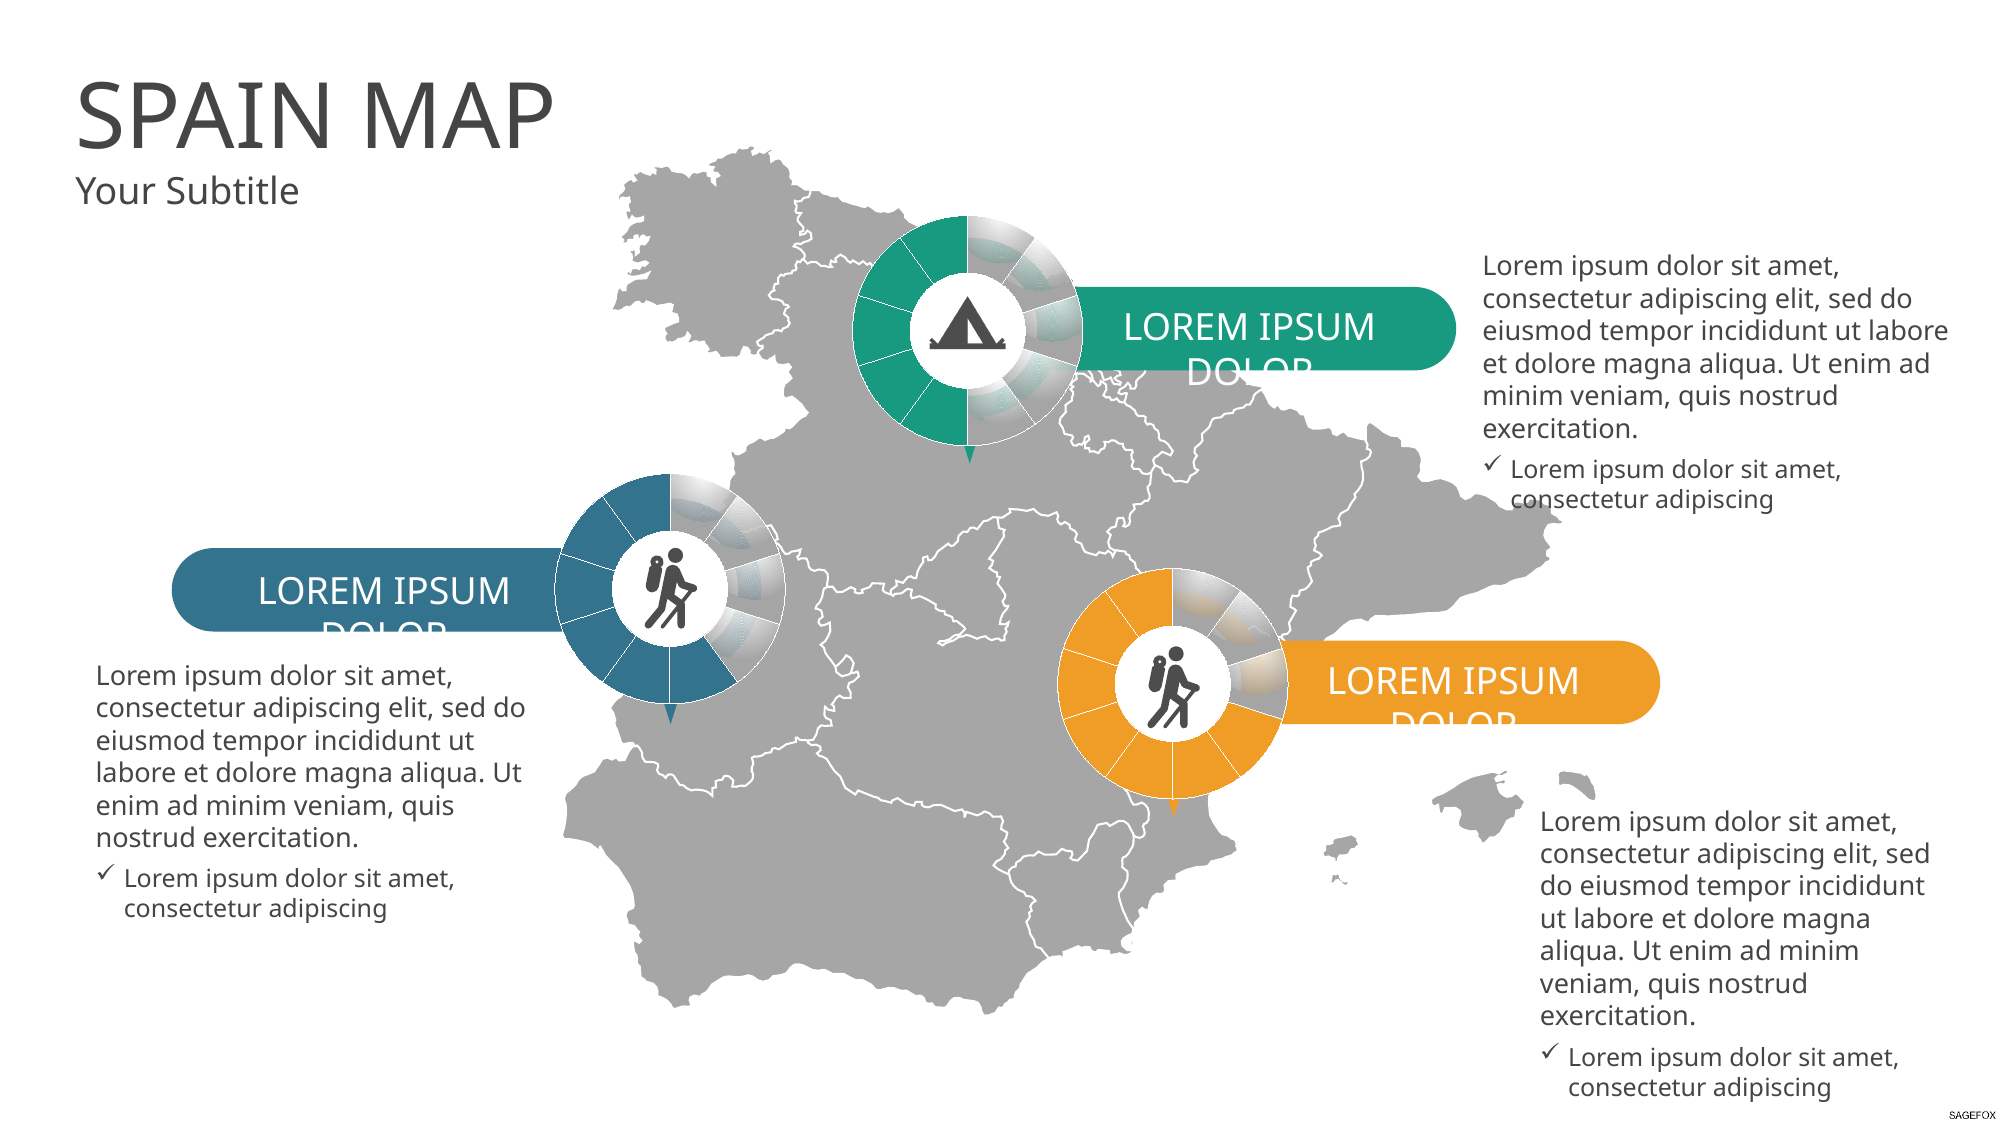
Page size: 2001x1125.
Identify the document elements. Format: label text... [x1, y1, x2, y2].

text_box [880, 237, 1457, 464]
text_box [561, 145, 1597, 1016]
chart [1052, 556, 1293, 811]
text_box Lorem ipsum dolor sit amet, consectetur adipiscing elit, sed do eiusmod tempor incididunt ut labore et dolore magna aliqua. Ut enim ad minim veniam, quis nostrud exercitation. Lorem ipsum dolor sit amet, consectetur adipiscing [80, 650, 555, 931]
text_box SPAIN MAP Your Subtitle [60, 49, 1036, 220]
text_box Lorem ipsum dolor sit amet, consectetur adipiscing elit, sed do eiusmod tempor incididunt ut labore et dolore magna aliqua. Ut enim ad minim veniam, quis nostrud exercitation. Lorem ipsum dolor sit amet, consectetur adipiscing [1525, 796, 1953, 1109]
picture [1924, 1102, 2000, 1123]
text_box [1084, 591, 1661, 818]
chart [847, 203, 1088, 458]
text_box Lorem ipsum dolor sit amet, consectetur adipiscing elit, sed do eiusmod tempor incididunt ut labore et dolore magna aliqua. Ut enim ad minim veniam, quis nostrud exercitation. Lorem ipsum dolor sit amet, consectetur adipiscing [1597, 241, 1975, 521]
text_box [171, 498, 762, 725]
chart [549, 461, 790, 716]
